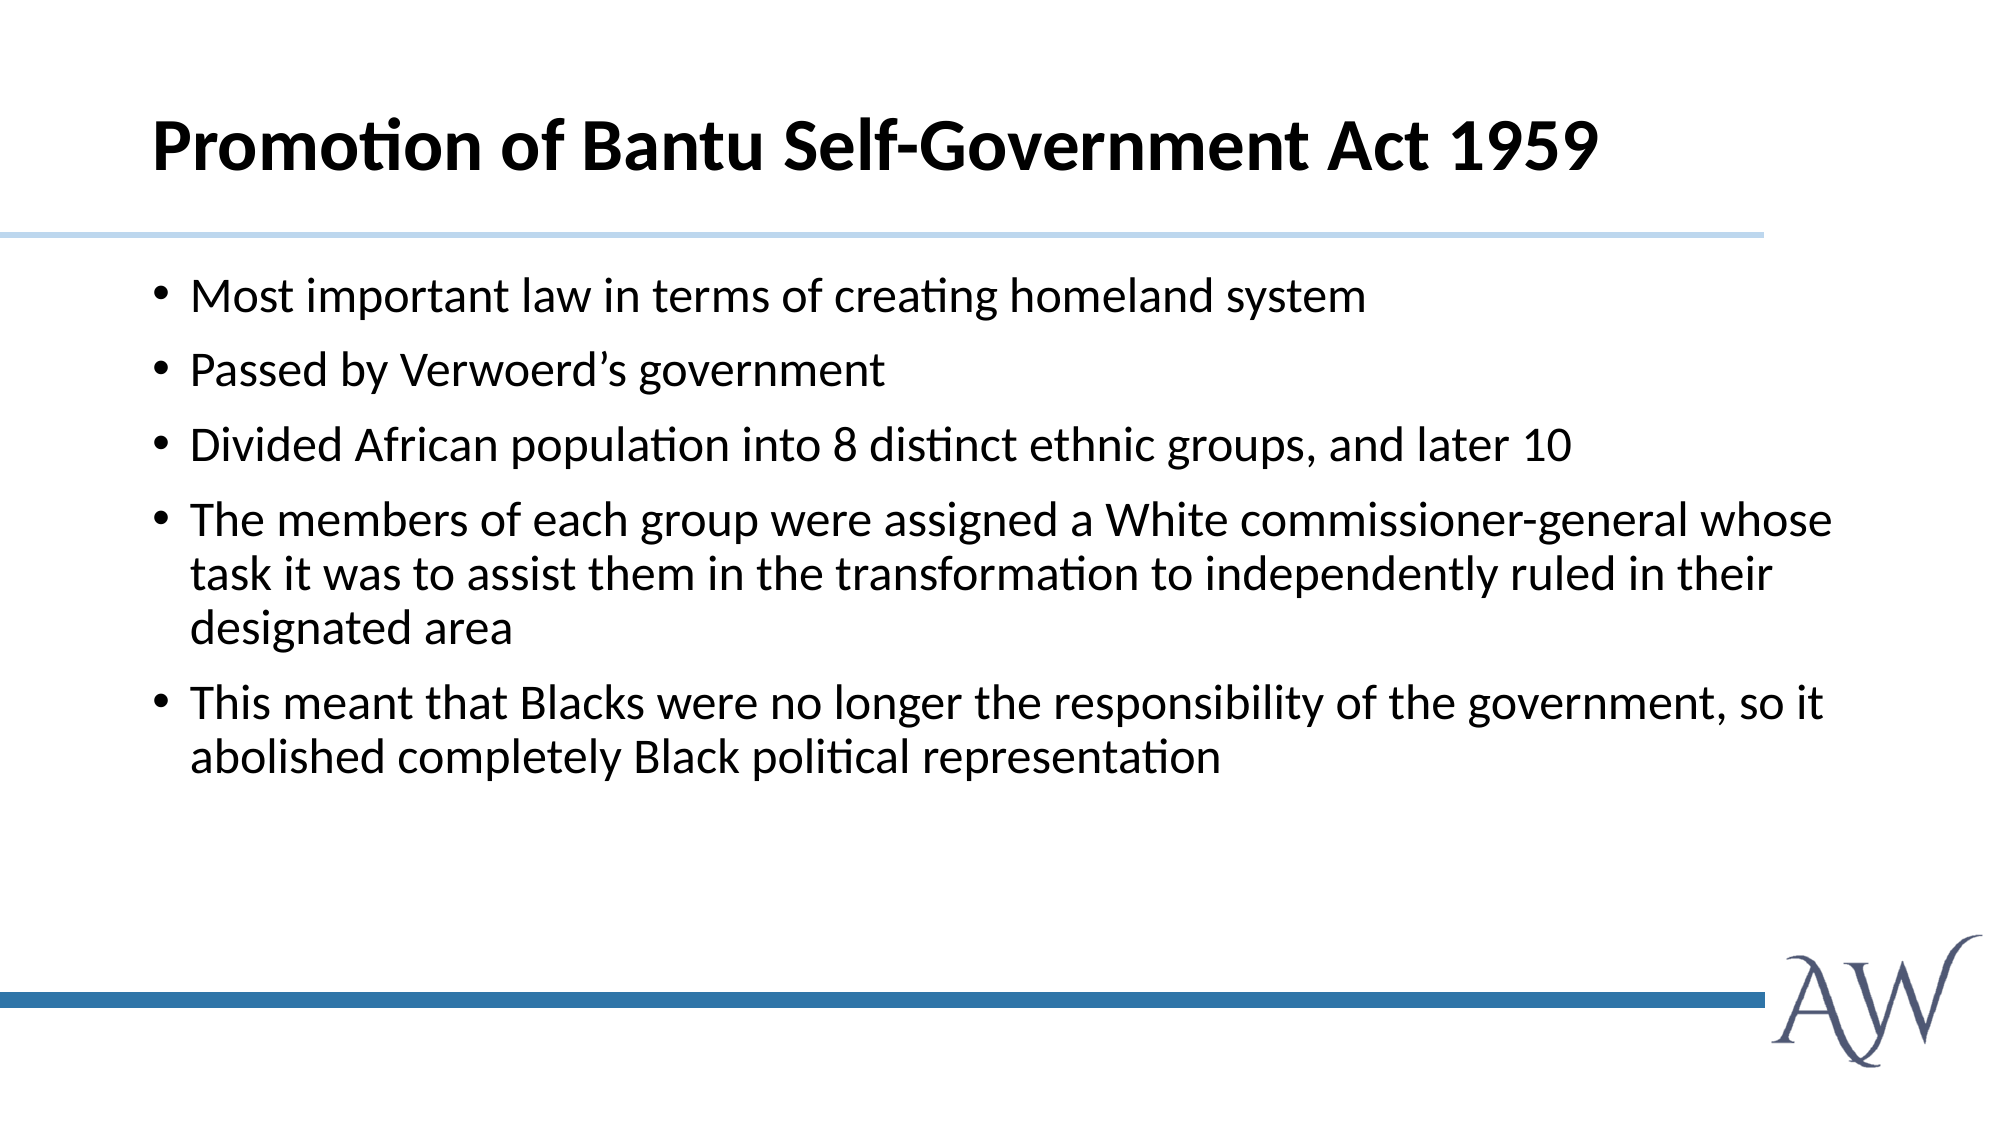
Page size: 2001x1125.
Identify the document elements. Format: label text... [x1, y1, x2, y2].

list Most important law in terms of creating homeland system Passed by Verwoerd’s government Divided African population into 8 distinct ethnic groups, and later 10 The members of each group were assigned a White commissioner-general whose task it was to assist them in the transformation to independently ruled in their designated area This meant that Blacks were no longer the responsibility of the government, so it abolished completely Black political representation [137, 261, 1863, 957]
title Promotion of Bantu Self-Government Act 1959 [133, 55, 1867, 237]
